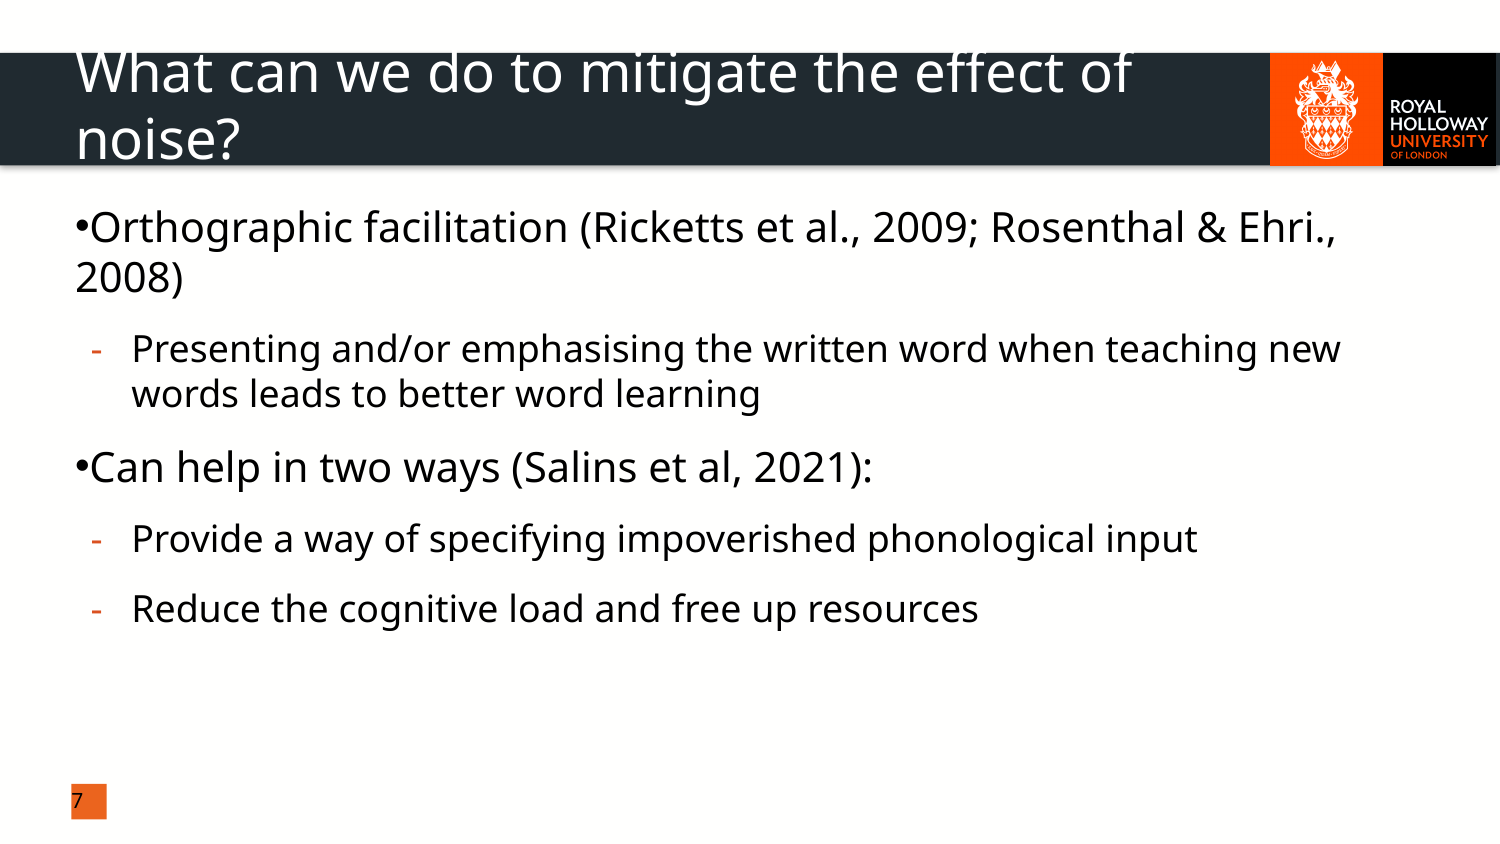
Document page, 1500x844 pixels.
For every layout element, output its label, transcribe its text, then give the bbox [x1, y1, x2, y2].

title What can we do to mitigate the effect of noise? [75, 46, 1214, 161]
list Orthographic facilitation (Ricketts et al., 2009; Rosenthal & Ehri., 2008) Presenting and/or emphasising the written word when teaching new words leads to better word learning Can help in two ways (Salins et al, 2021): Provide a way of specifying impoverished phonological input Reduce the cognitive load and free up resources [75, 200, 1425, 738]
slide_number 7 [71, 783, 107, 820]
picture [1270, 53, 1496, 166]
